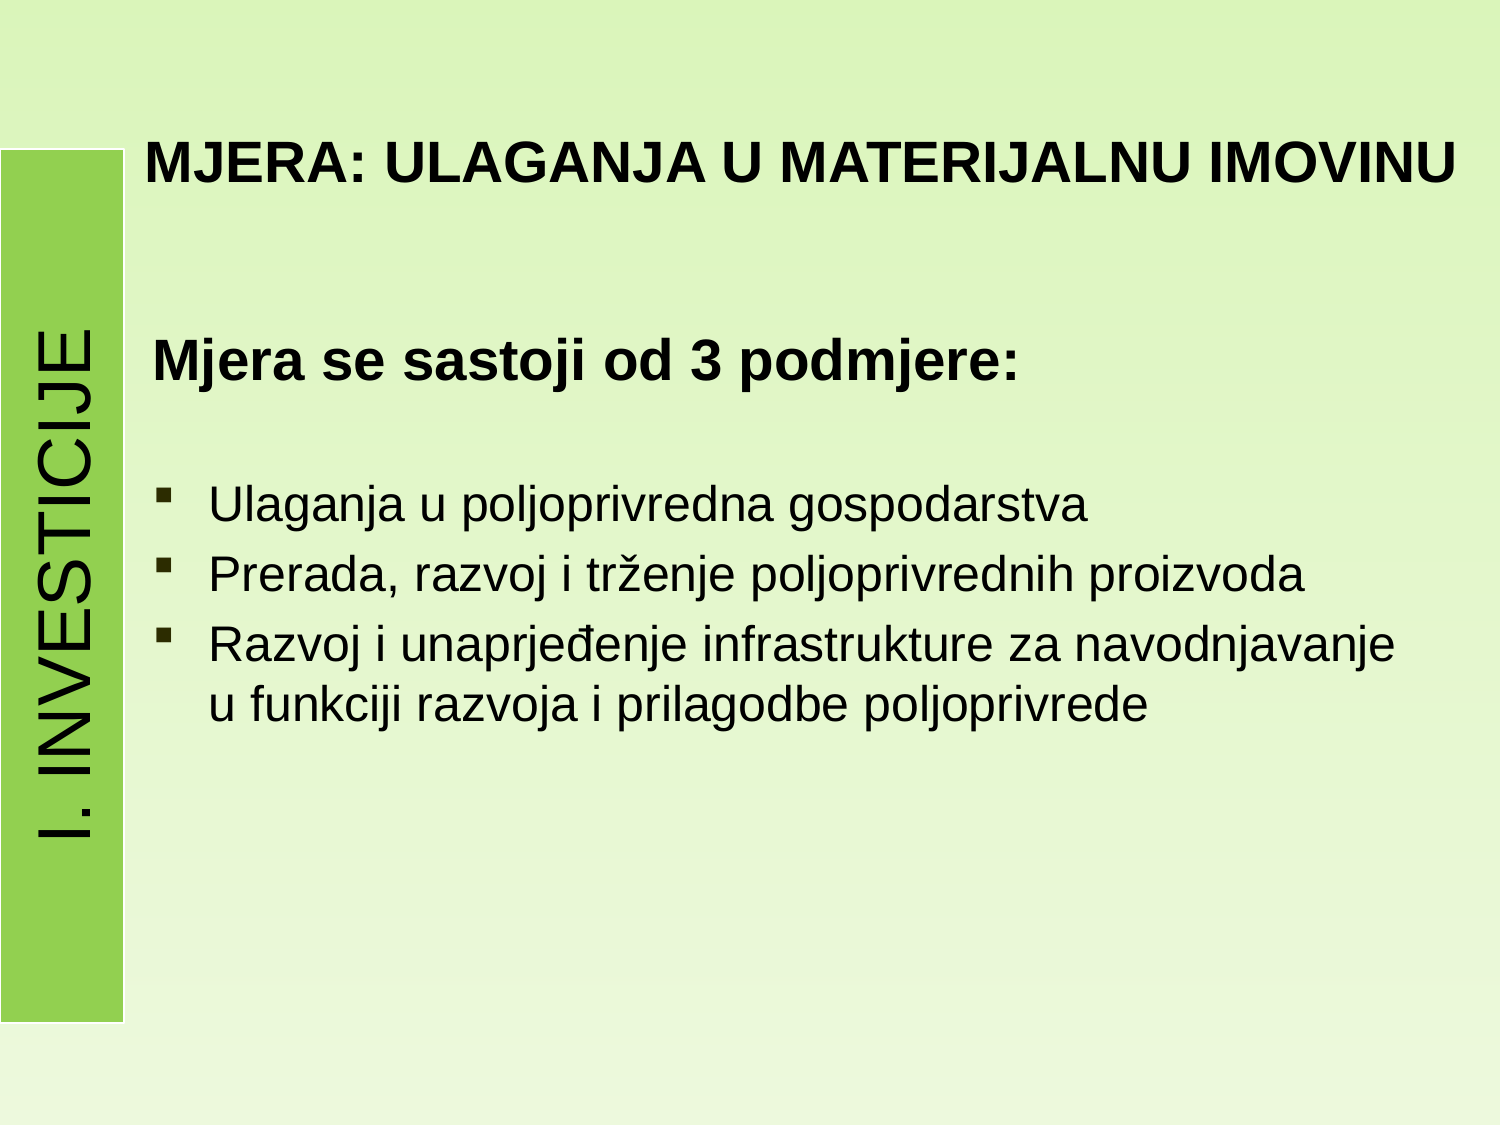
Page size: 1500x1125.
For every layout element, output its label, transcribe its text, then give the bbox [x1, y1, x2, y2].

list Mjera se sastoji od 3 podmjere: Ulaganja u poljoprivredna gospodarstva Prerada, razvoj i trženje poljoprivrednih proizvoda Razvoj i unaprjeđenje infrastrukture za navodnjavanje u funkciji razvoja i prilagodbe poljoprivrede [137, 314, 1451, 1000]
text_box I. INVESTICIJE [0, 148, 124, 1024]
title MJERA: Ulaganja u materijalnu imovinu [119, 98, 1500, 291]
